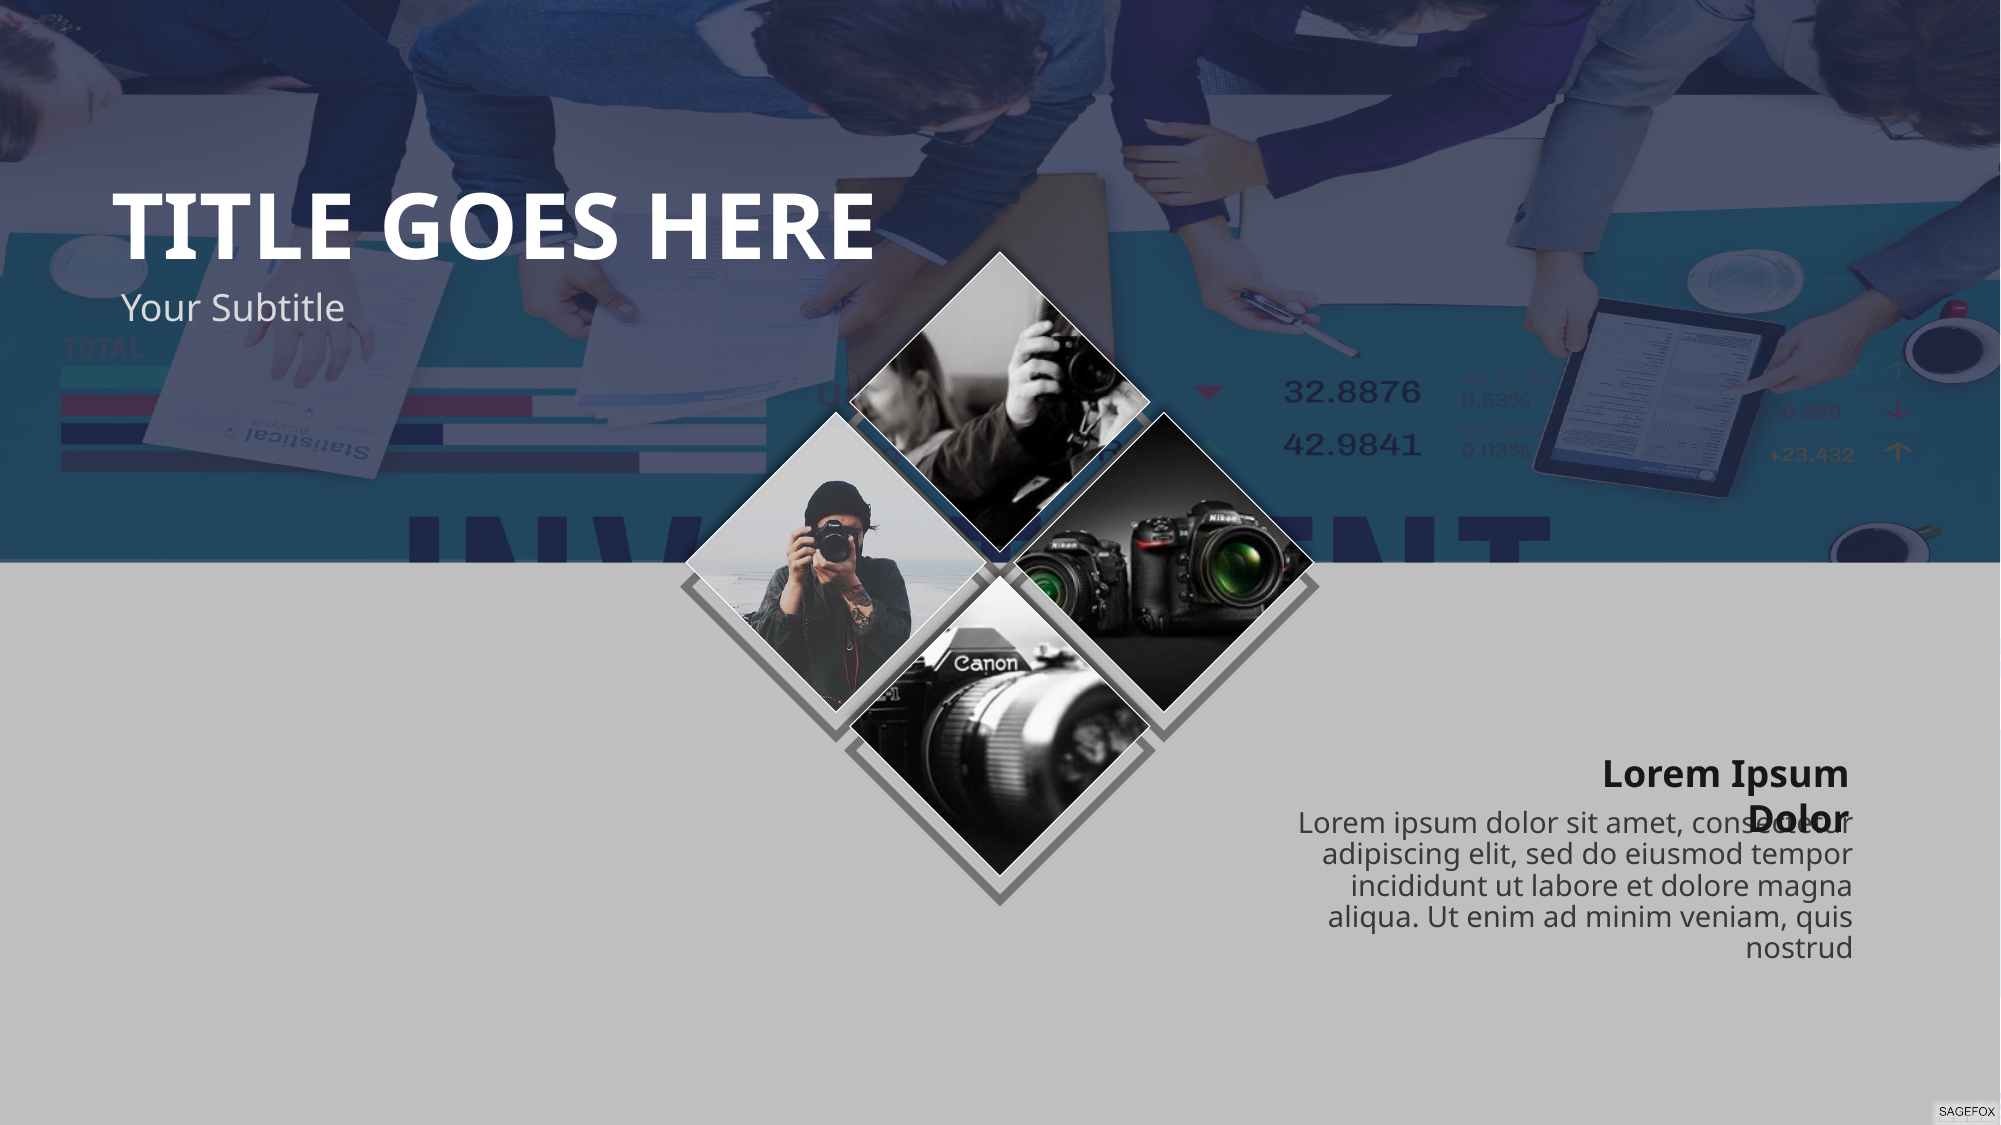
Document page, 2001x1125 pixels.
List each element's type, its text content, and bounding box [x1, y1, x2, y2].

text_box TITLE GOES HERE [96, 160, 1000, 285]
text_box Your Subtitle [106, 276, 363, 336]
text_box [1013, 412, 1314, 737]
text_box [849, 576, 1150, 901]
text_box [1287, 742, 1865, 945]
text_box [686, 412, 987, 737]
text_box [0, 561, 2000, 1125]
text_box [849, 252, 1150, 576]
picture [1936, 1106, 1997, 1123]
